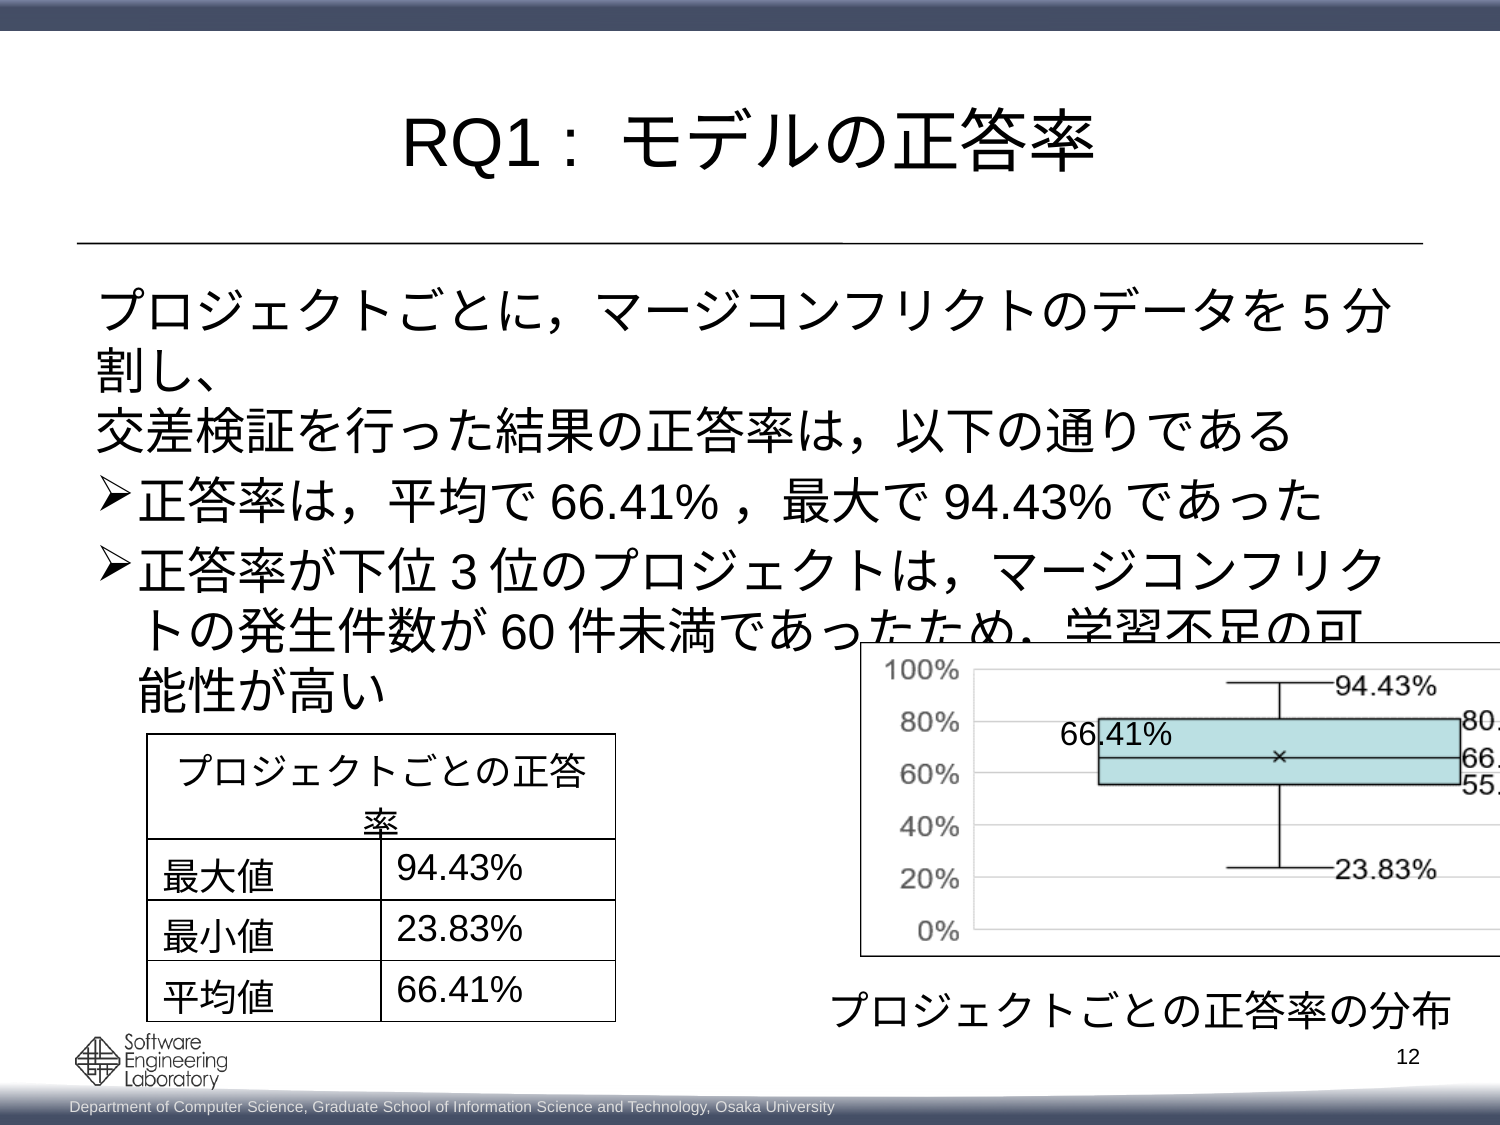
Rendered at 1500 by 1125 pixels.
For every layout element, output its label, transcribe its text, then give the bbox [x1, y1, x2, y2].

slide_number 12 [1246, 1042, 1436, 1083]
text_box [681, 618, 1489, 987]
table_header プロジェクトごとの正答率 [148, 735, 615, 838]
table_cell 66.41% [382, 961, 615, 1021]
text_box プロジェクトごとの正答率の分布 [812, 995, 1469, 1042]
picture [0, 0, 1500, 31]
table_cell 94.43% [382, 840, 615, 899]
table_cell 平均値 [148, 961, 380, 1021]
table_cell 最大値 [148, 840, 380, 899]
table_cell 23.83% [382, 901, 615, 960]
table_cell 最小値 [148, 901, 380, 960]
title RQ1 : モデルの正答率 [74, 44, 1424, 233]
list プロジェクトごとに，マージコンフリクトのデータを5分割し、 交差検証を行った結果の正答率は，以下の通りである 正答率は，平均で66.41%，最大で94.43%であった 正答率が下位3位のプロジェクトは，マージコンフリクトの発生件数が60件未満であったため，学習不足の可能性が高い [80, 271, 1430, 852]
picture [1489, 642, 1500, 957]
picture [0, 1033, 1500, 1125]
